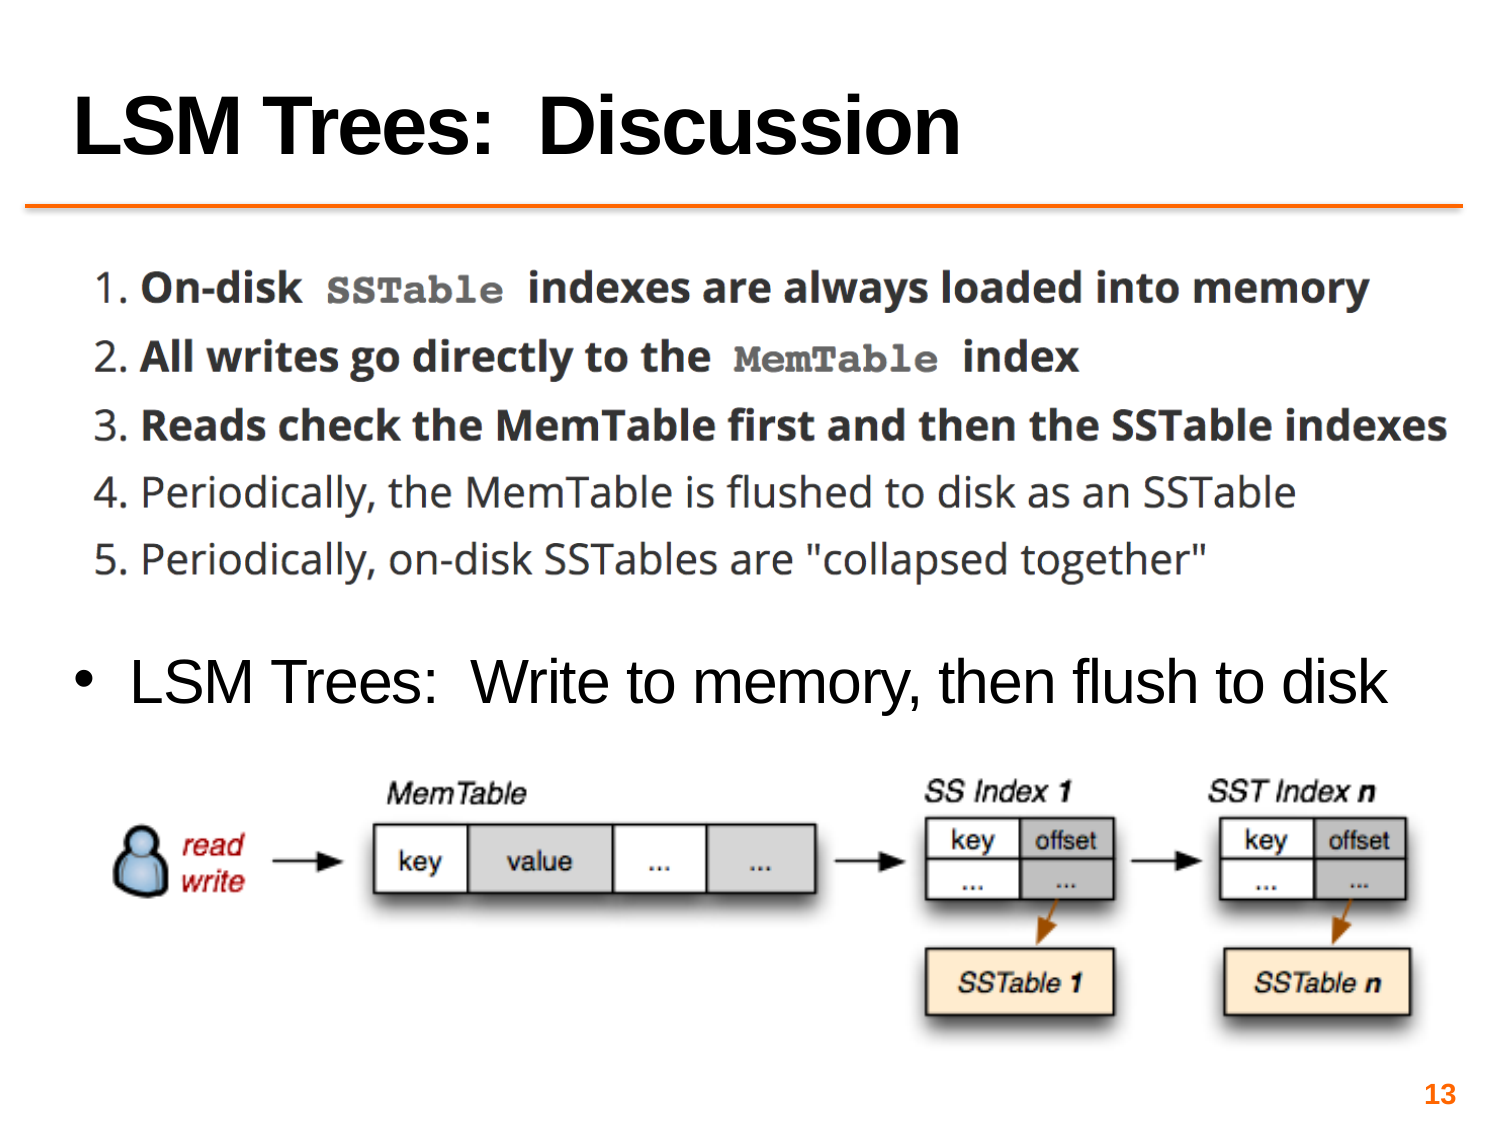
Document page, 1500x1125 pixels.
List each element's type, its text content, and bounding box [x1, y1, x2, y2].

text_box LSM Trees: Write to memory, then flush to disk [67, 635, 1473, 763]
picture [92, 762, 1437, 1053]
picture [67, 244, 1481, 613]
title LSM Trees: Discussion [57, 2, 1463, 178]
slide_number 13 [1112, 1074, 1463, 1110]
